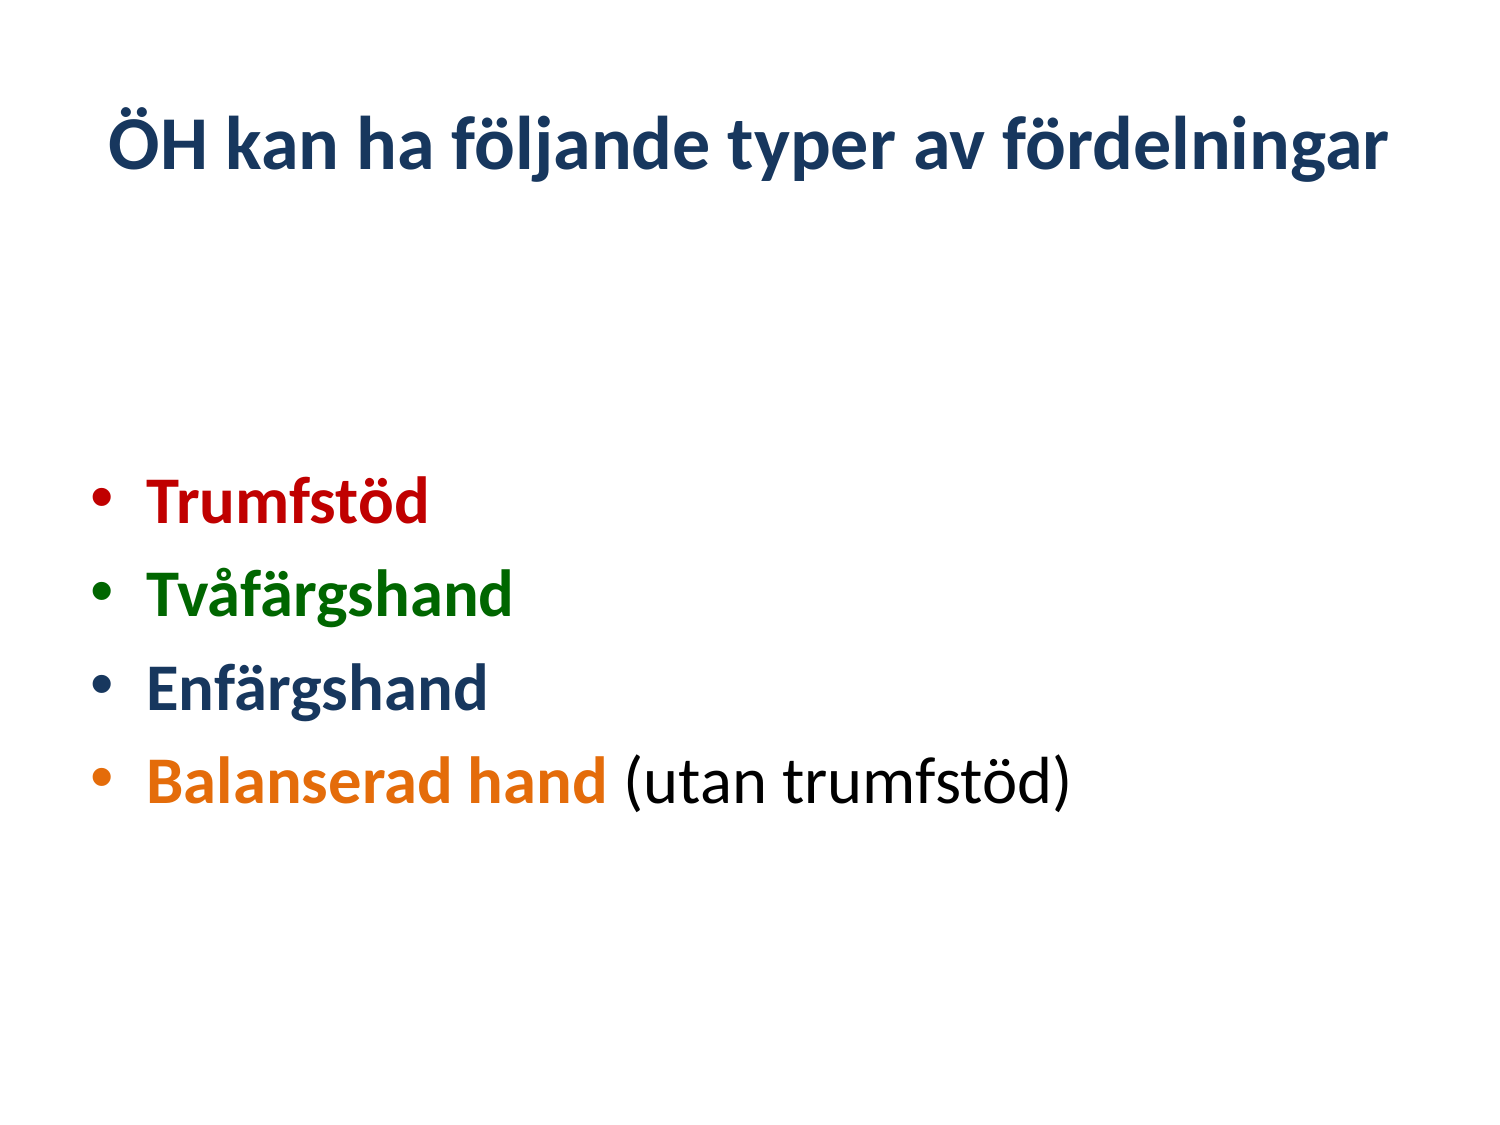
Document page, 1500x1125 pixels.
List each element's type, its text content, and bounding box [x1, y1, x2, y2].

list Trumfstöd Tvåfärgshand Enfärgshand Balanserad hand (utan trumfstöd) [75, 262, 1425, 1005]
title ÖH kan ha följande typer av fördelningar [75, 45, 1425, 233]
